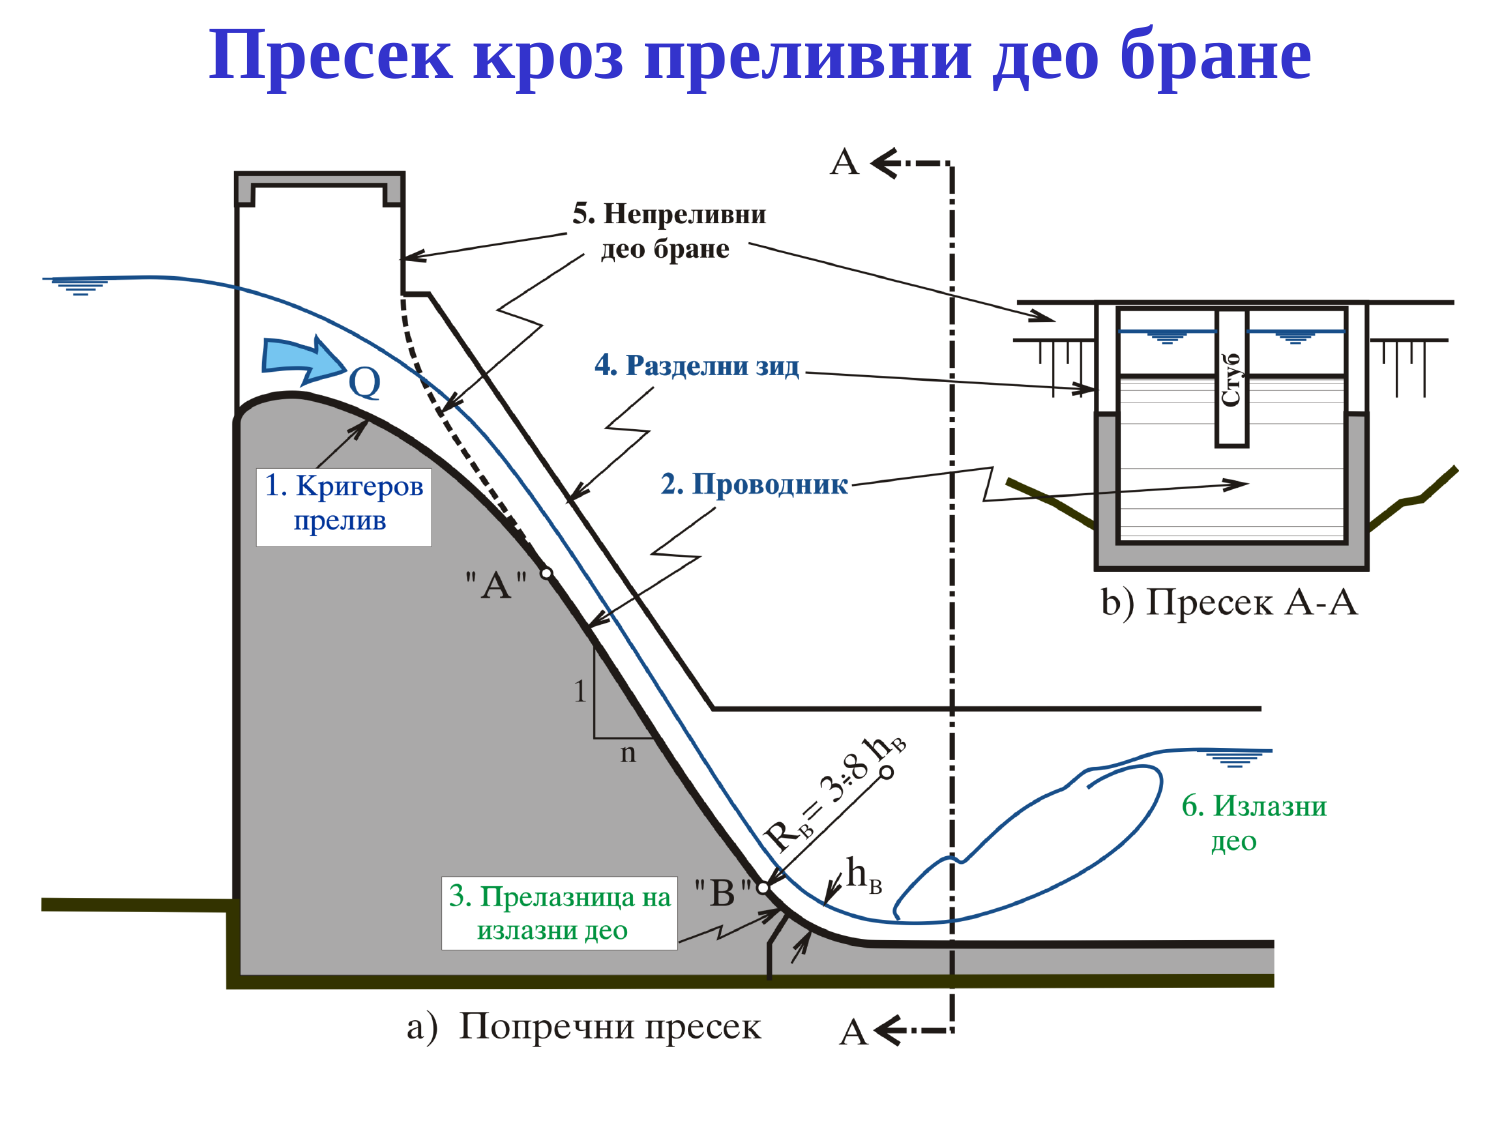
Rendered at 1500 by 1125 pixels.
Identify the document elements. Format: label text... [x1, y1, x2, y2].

picture [40, 147, 1460, 1048]
title Пресек кроз преливни део бране [123, 0, 1400, 126]
